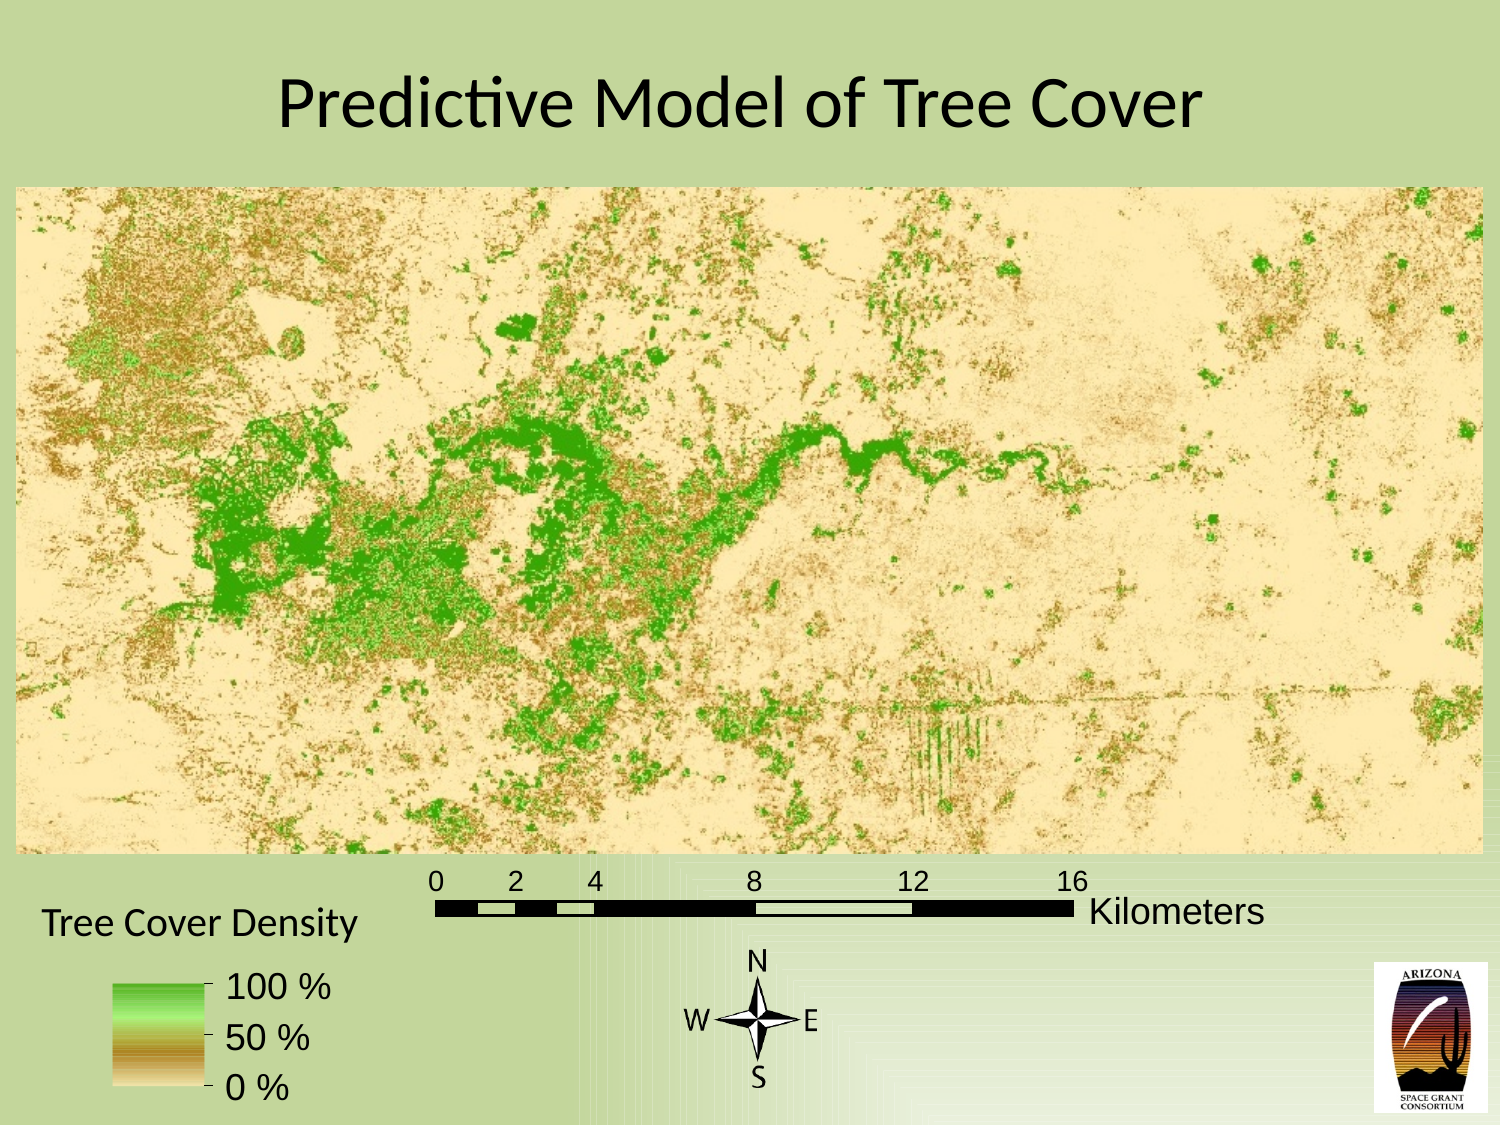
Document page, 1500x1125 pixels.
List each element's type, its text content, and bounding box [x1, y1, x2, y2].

picture [16, 187, 1483, 854]
picture [683, 949, 817, 1089]
title Predictive Model of Tree Cover [20, 45, 1479, 150]
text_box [24, 887, 376, 1109]
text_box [421, 862, 1267, 934]
picture [1374, 962, 1488, 1113]
